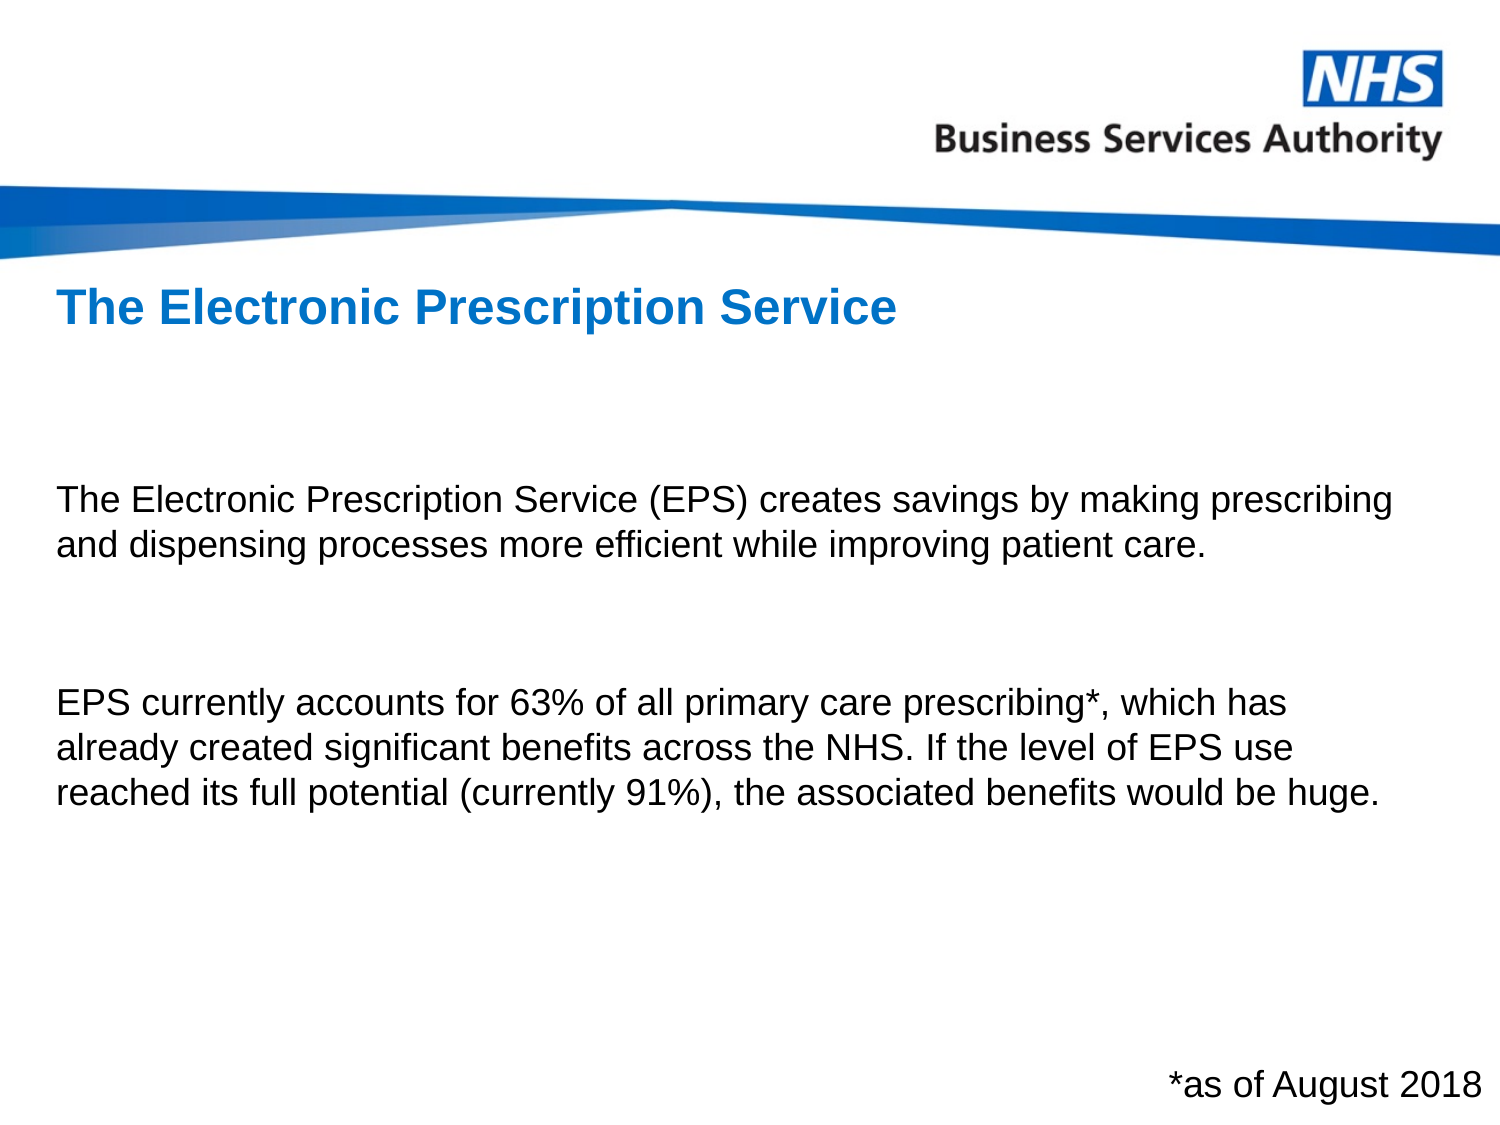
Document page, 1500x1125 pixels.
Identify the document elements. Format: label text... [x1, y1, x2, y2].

list The Electronic Prescription Service (EPS) creates savings by making prescribing and dispensing processes more efficient while improving patient care. EPS currently accounts for 63% of all primary care prescribing*, which has already created significant benefits across the NHS. If the level of EPS use reached its full potential (currently 91%), the associated benefits would be huge. [41, 468, 1425, 858]
title The Electronic Prescription Service [41, 267, 1425, 362]
text_box *as of August 2018 [1153, 1052, 1498, 1113]
picture [0, 0, 1500, 273]
